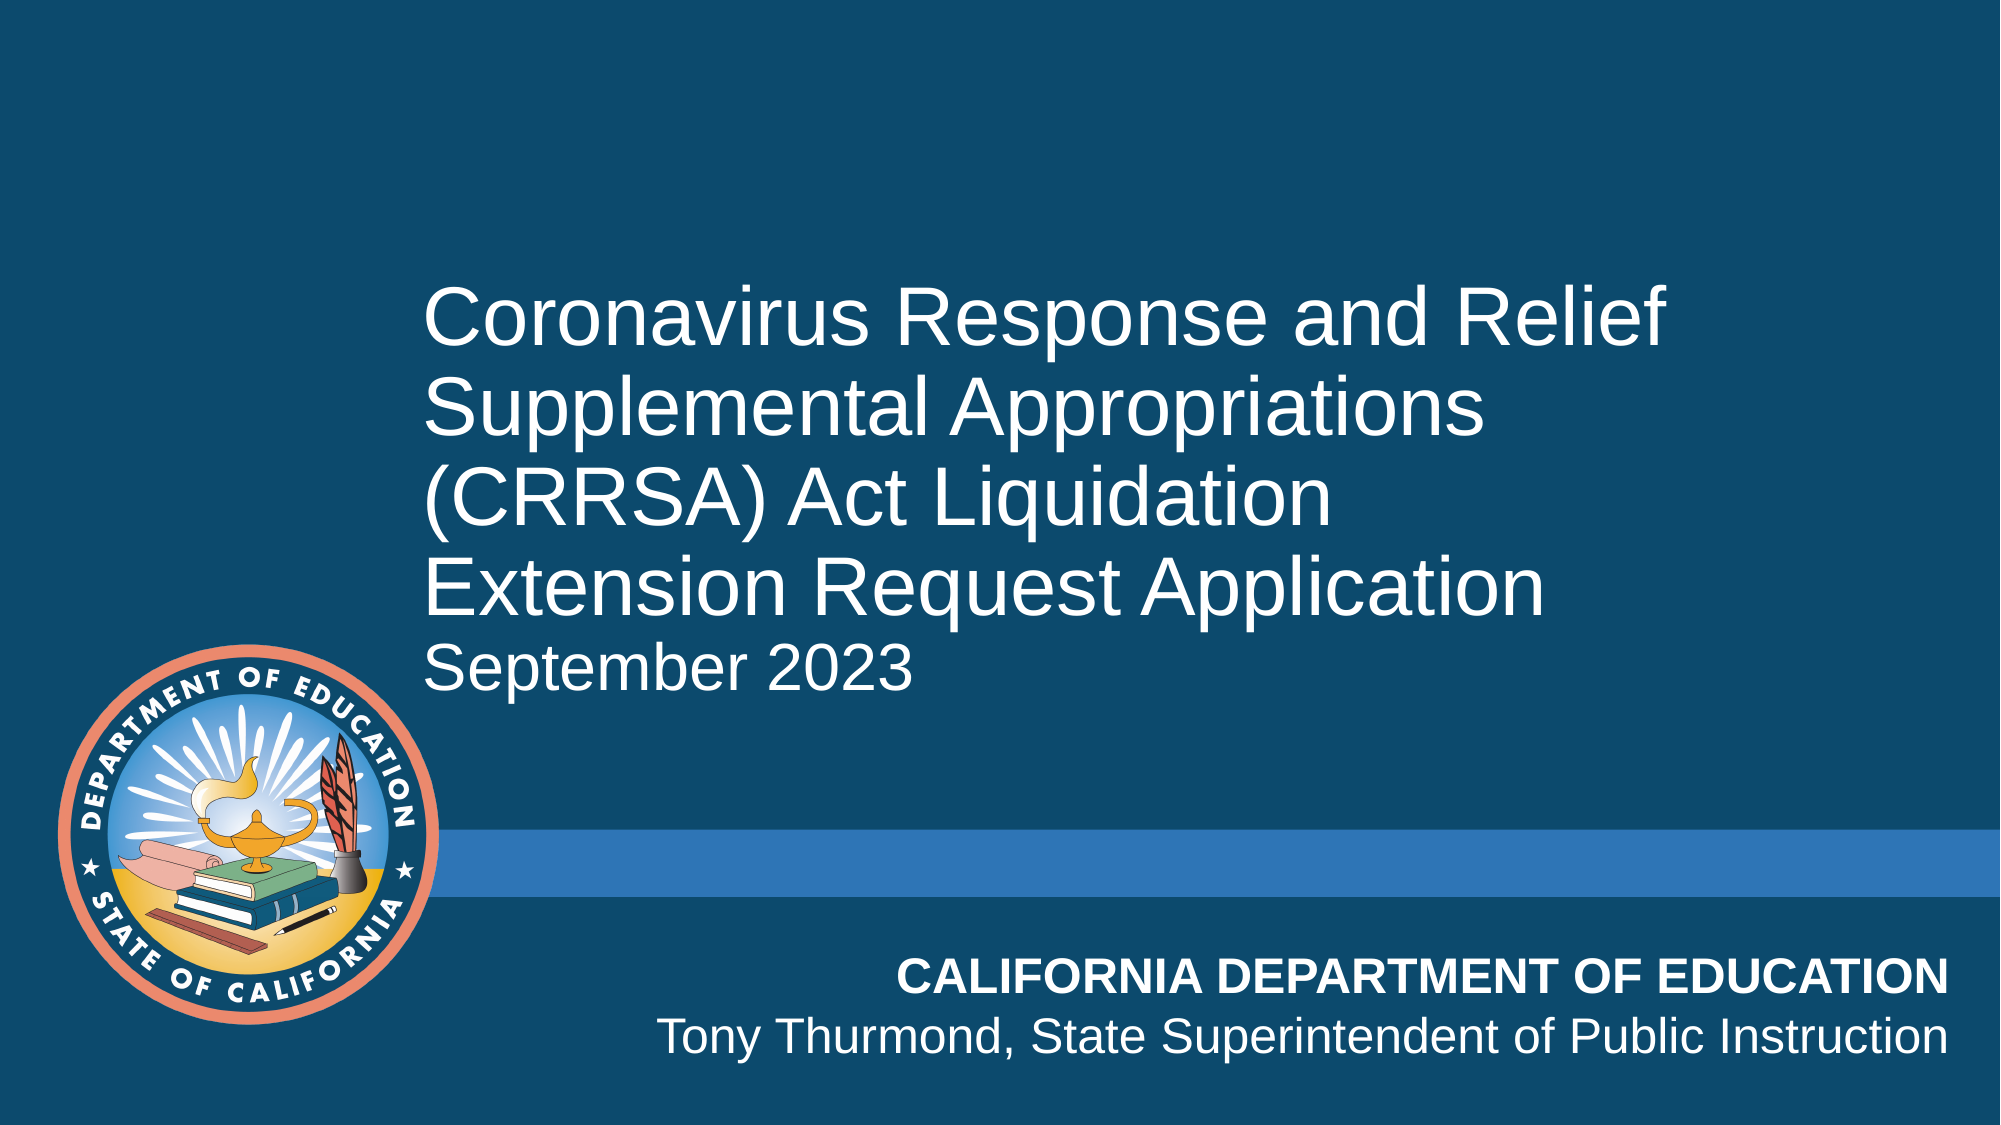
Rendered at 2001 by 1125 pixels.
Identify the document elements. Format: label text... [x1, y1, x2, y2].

picture [55, 639, 443, 1031]
title Coronavirus Response and Relief Supplemental Appropriations (CRRSA) Act Liquidation Extension Request Application September 2023 [408, 162, 1688, 817]
